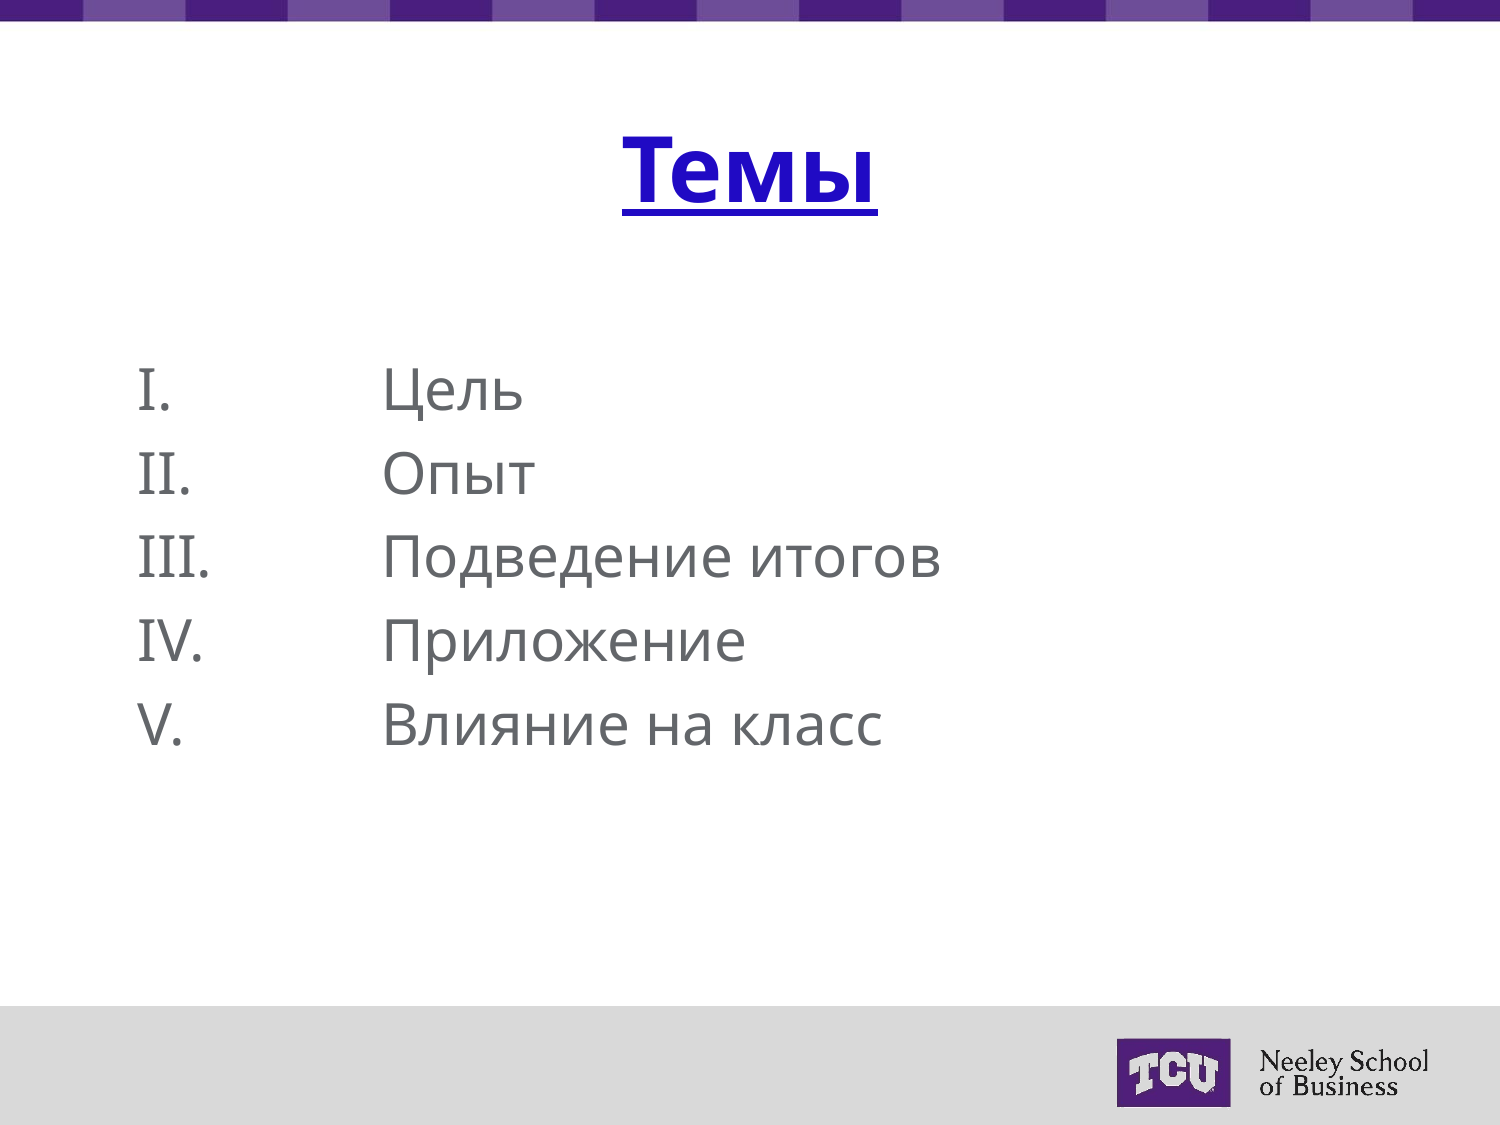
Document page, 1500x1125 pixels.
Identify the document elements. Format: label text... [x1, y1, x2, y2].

text_box Цель Опыт Подведение итогов Приложение Влияние на класс [122, 352, 1378, 773]
picture [0, 0, 1500, 44]
picture [1091, 1012, 1453, 1125]
text_box Темы [328, 63, 1172, 281]
